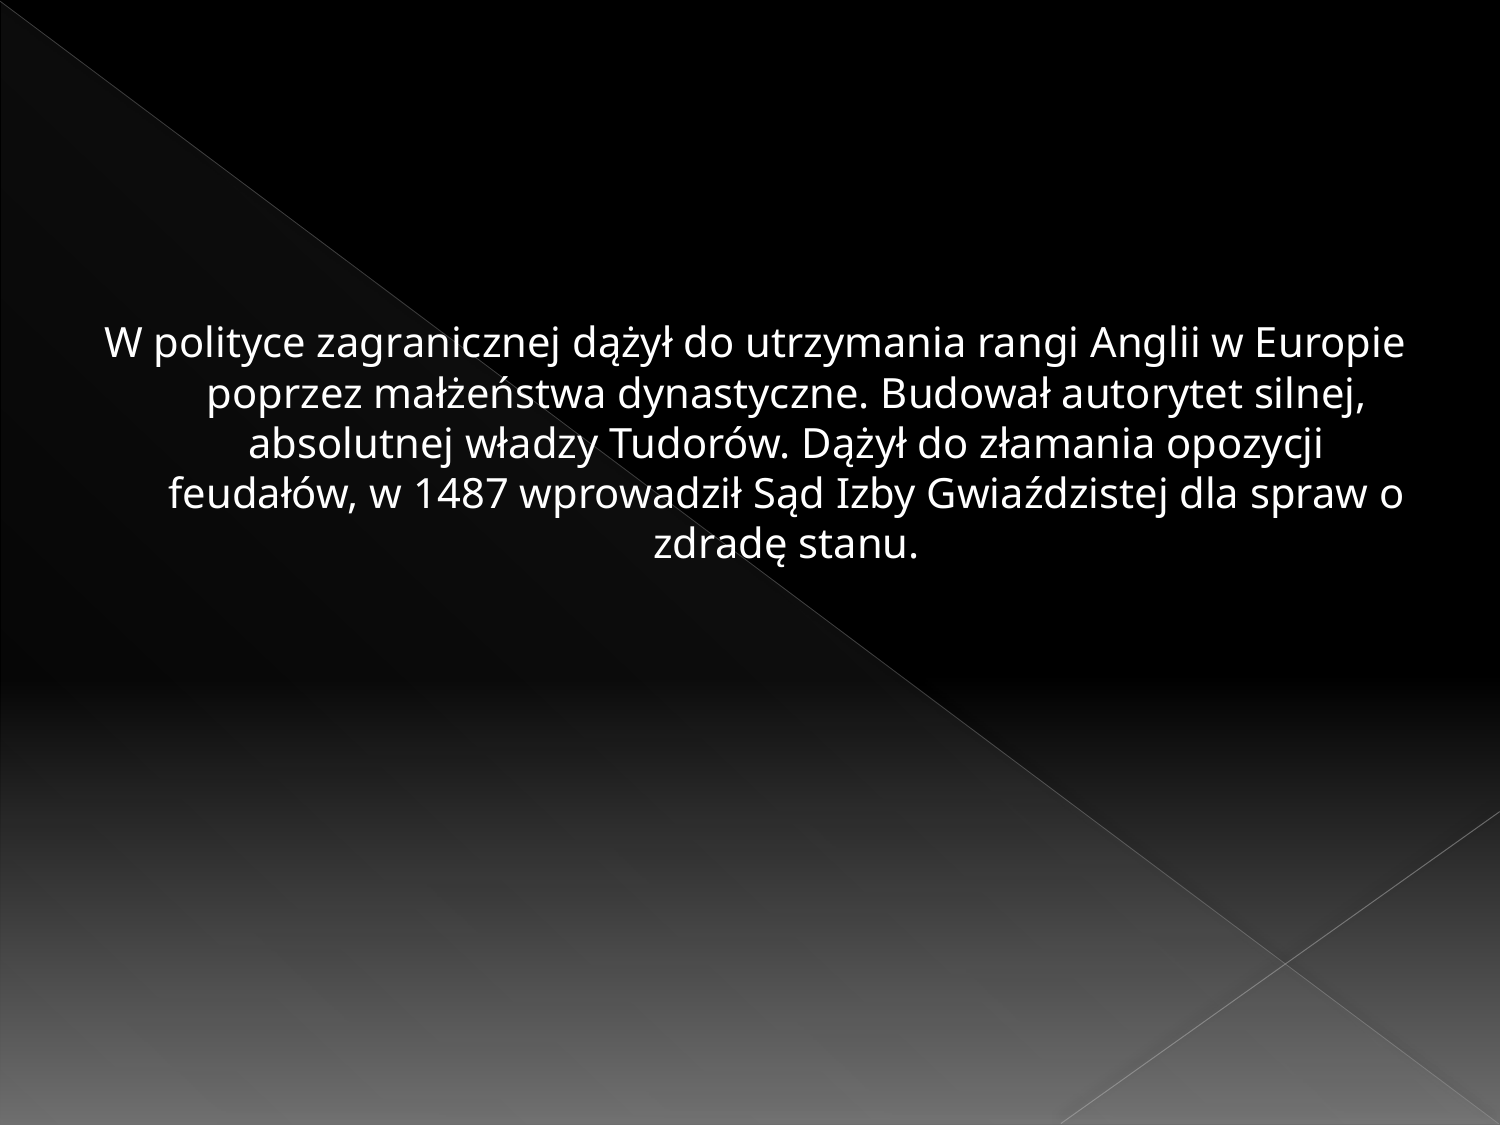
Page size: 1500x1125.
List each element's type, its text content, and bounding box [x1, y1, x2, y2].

list W polityce zagranicznej dążył do utrzymania rangi Anglii w Europie poprzez małżeństwa dynastyczne. Budował autorytet silnej, absolutnej władzy Tudorów. Dążył do złamania opozycji feudałów, w 1487 wprowadził Sąd Izby Gwiaździstej dla spraw o zdradę stanu. [75, 308, 1425, 1059]
